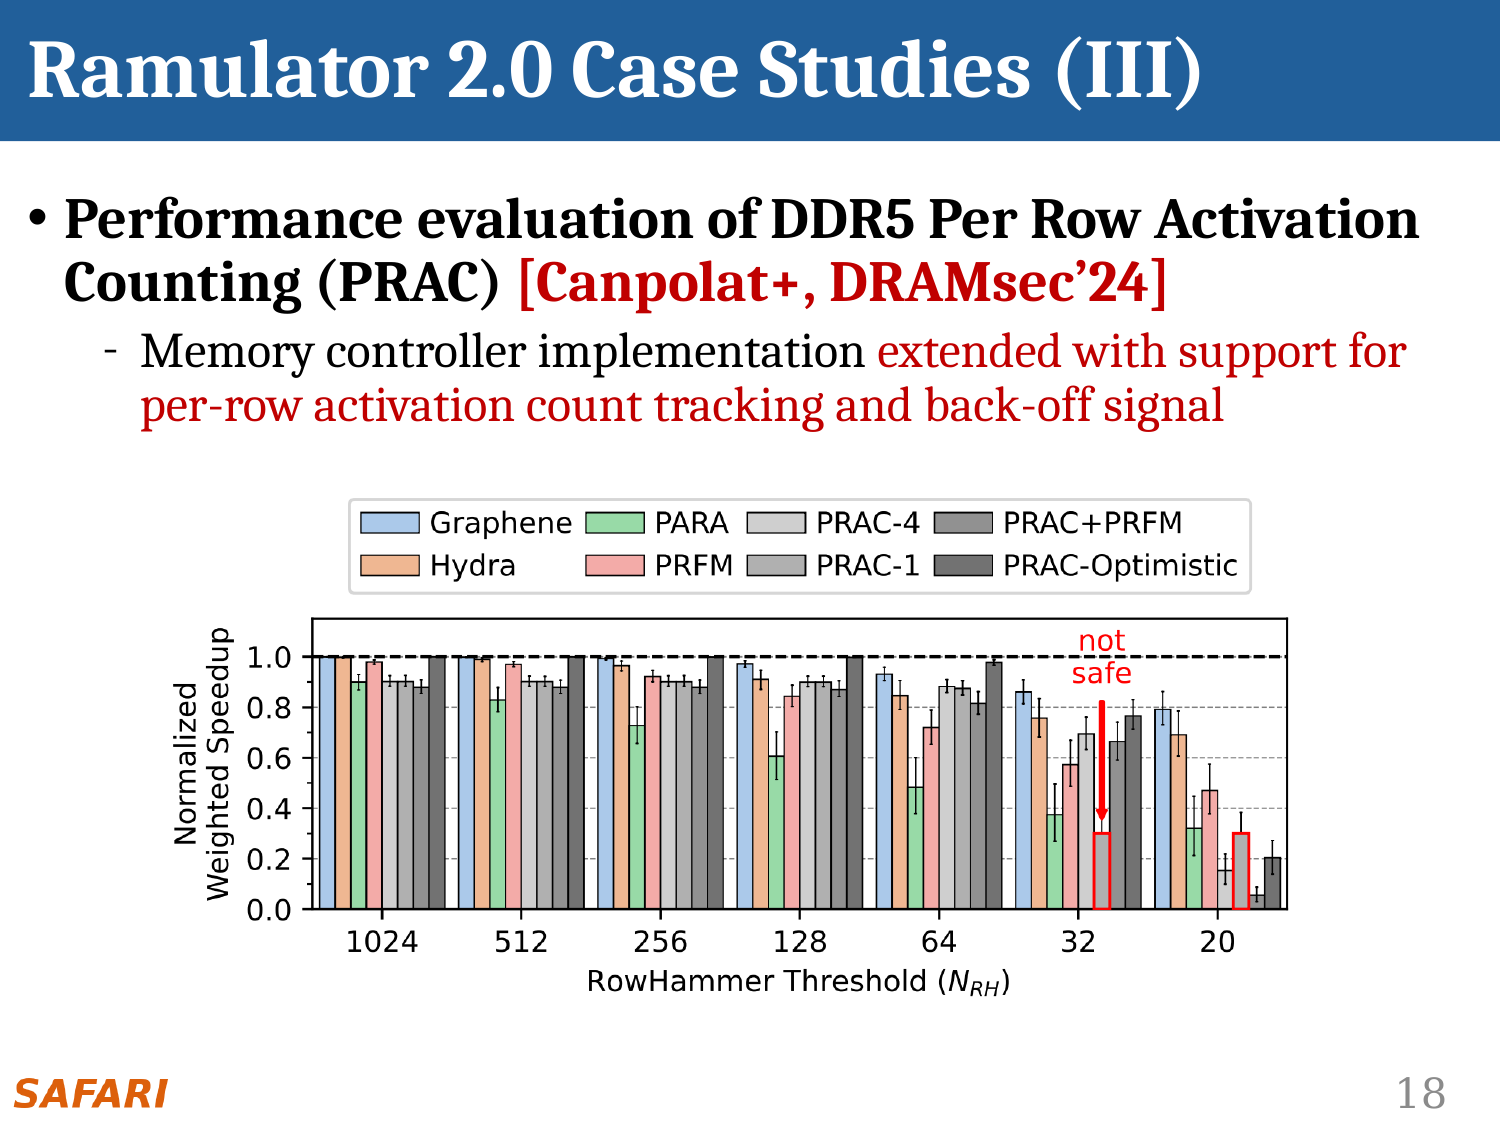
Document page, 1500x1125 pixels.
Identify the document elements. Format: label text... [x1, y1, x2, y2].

picture [147, 479, 1323, 1010]
picture [12, 1070, 173, 1117]
text_box [12, 133, 1487, 1050]
title Ramulator 2.0 Case Studies (III) [12, 1, 1487, 127]
